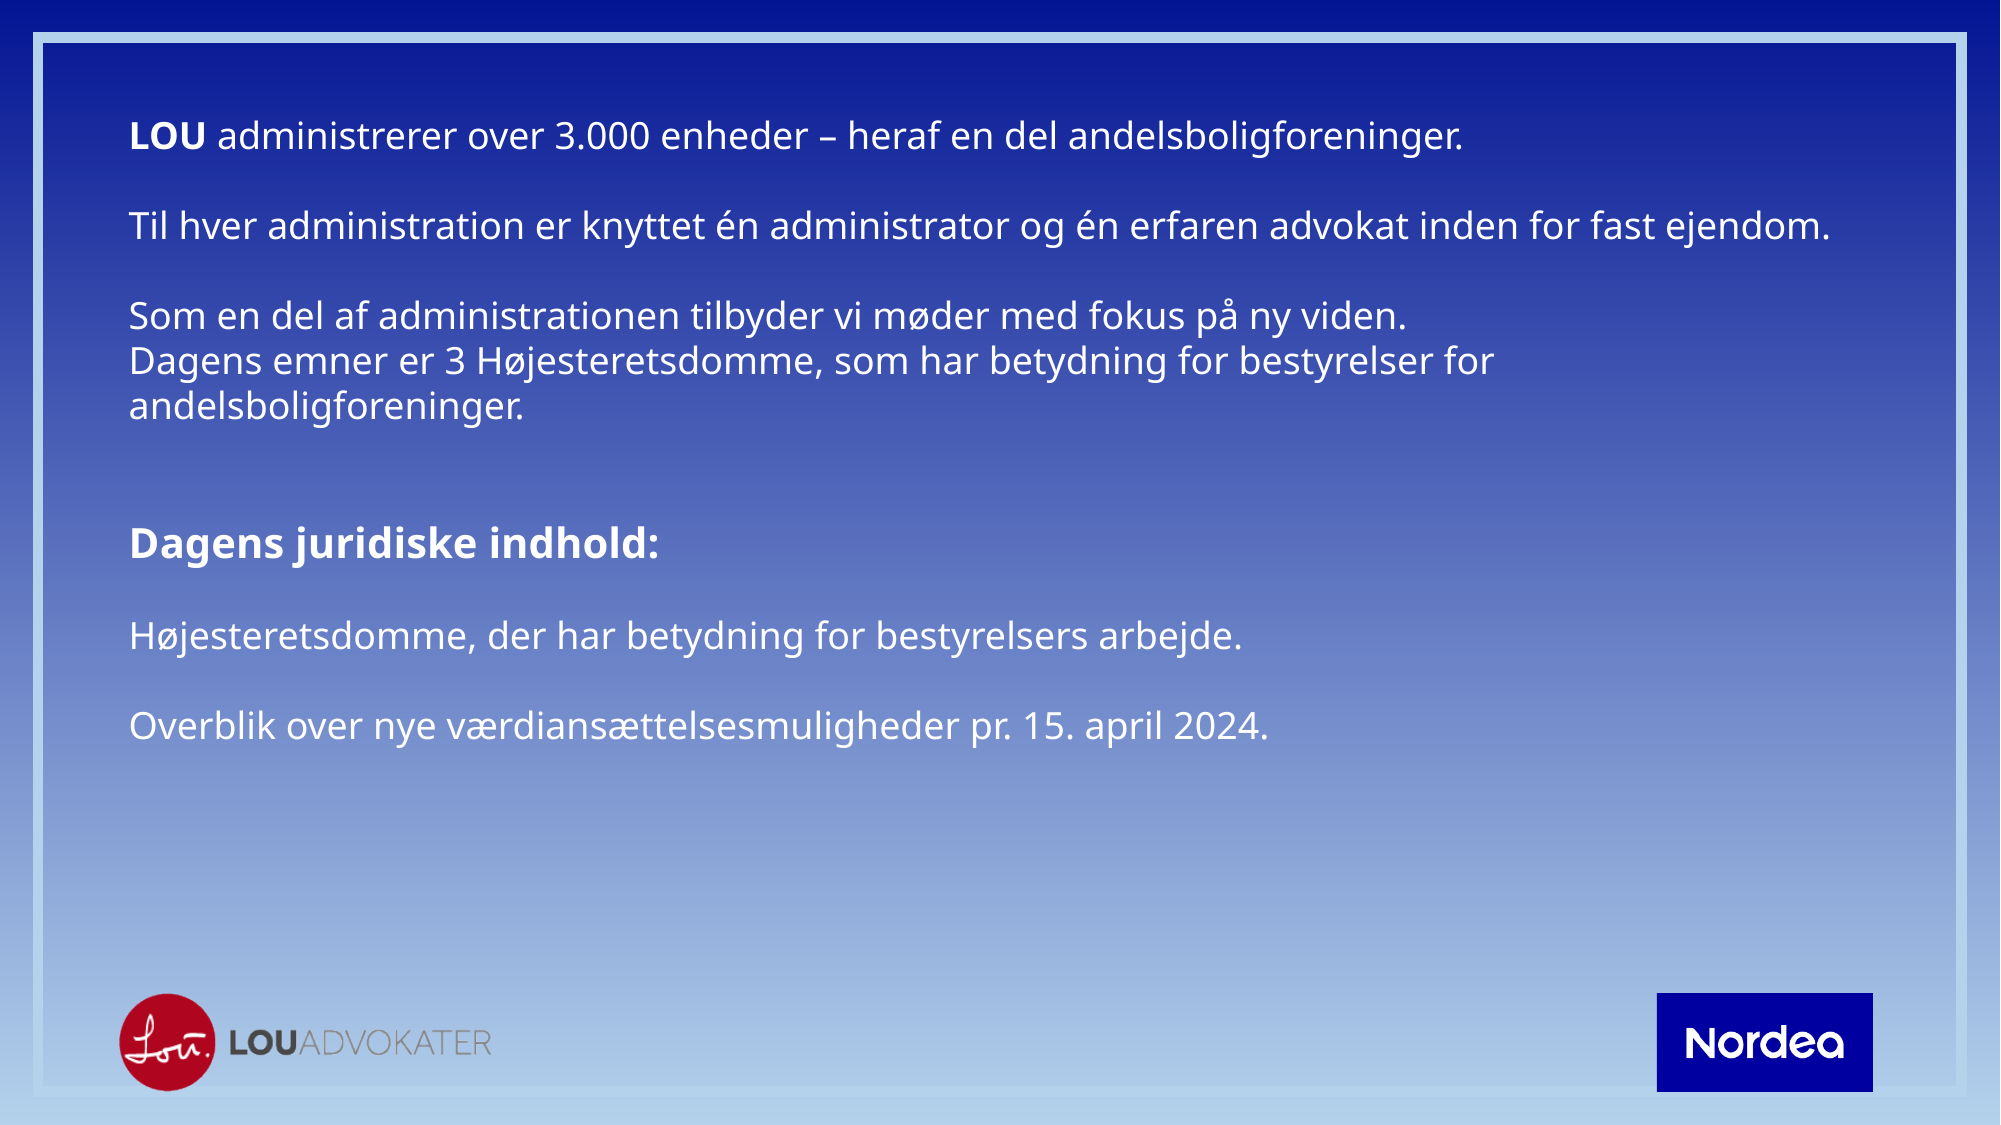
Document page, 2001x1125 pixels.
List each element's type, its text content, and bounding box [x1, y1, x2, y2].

text_box LOU administrerer over 3.000 enheder – heraf en del andelsboligforeninger. Til hver administration er knyttet én administrator og én erfaren advokat inden for fast ejendom. Som en del af administrationen tilbyder vi møder med fokus på ny viden. Dagens emner er 3 Højesteretsdomme, som har betydning for bestyrelser for andelsboligforeninger. Dagens juridiske indhold: Højesteretsdomme, der har betydning for bestyrelsers arbejde. Overblik over nye værdiansættelsesmuligheder pr. 15. april 2024. [113, 104, 1911, 800]
picture [118, 993, 491, 1092]
text_box [0, 0, 2000, 1125]
picture [1656, 993, 1873, 1092]
